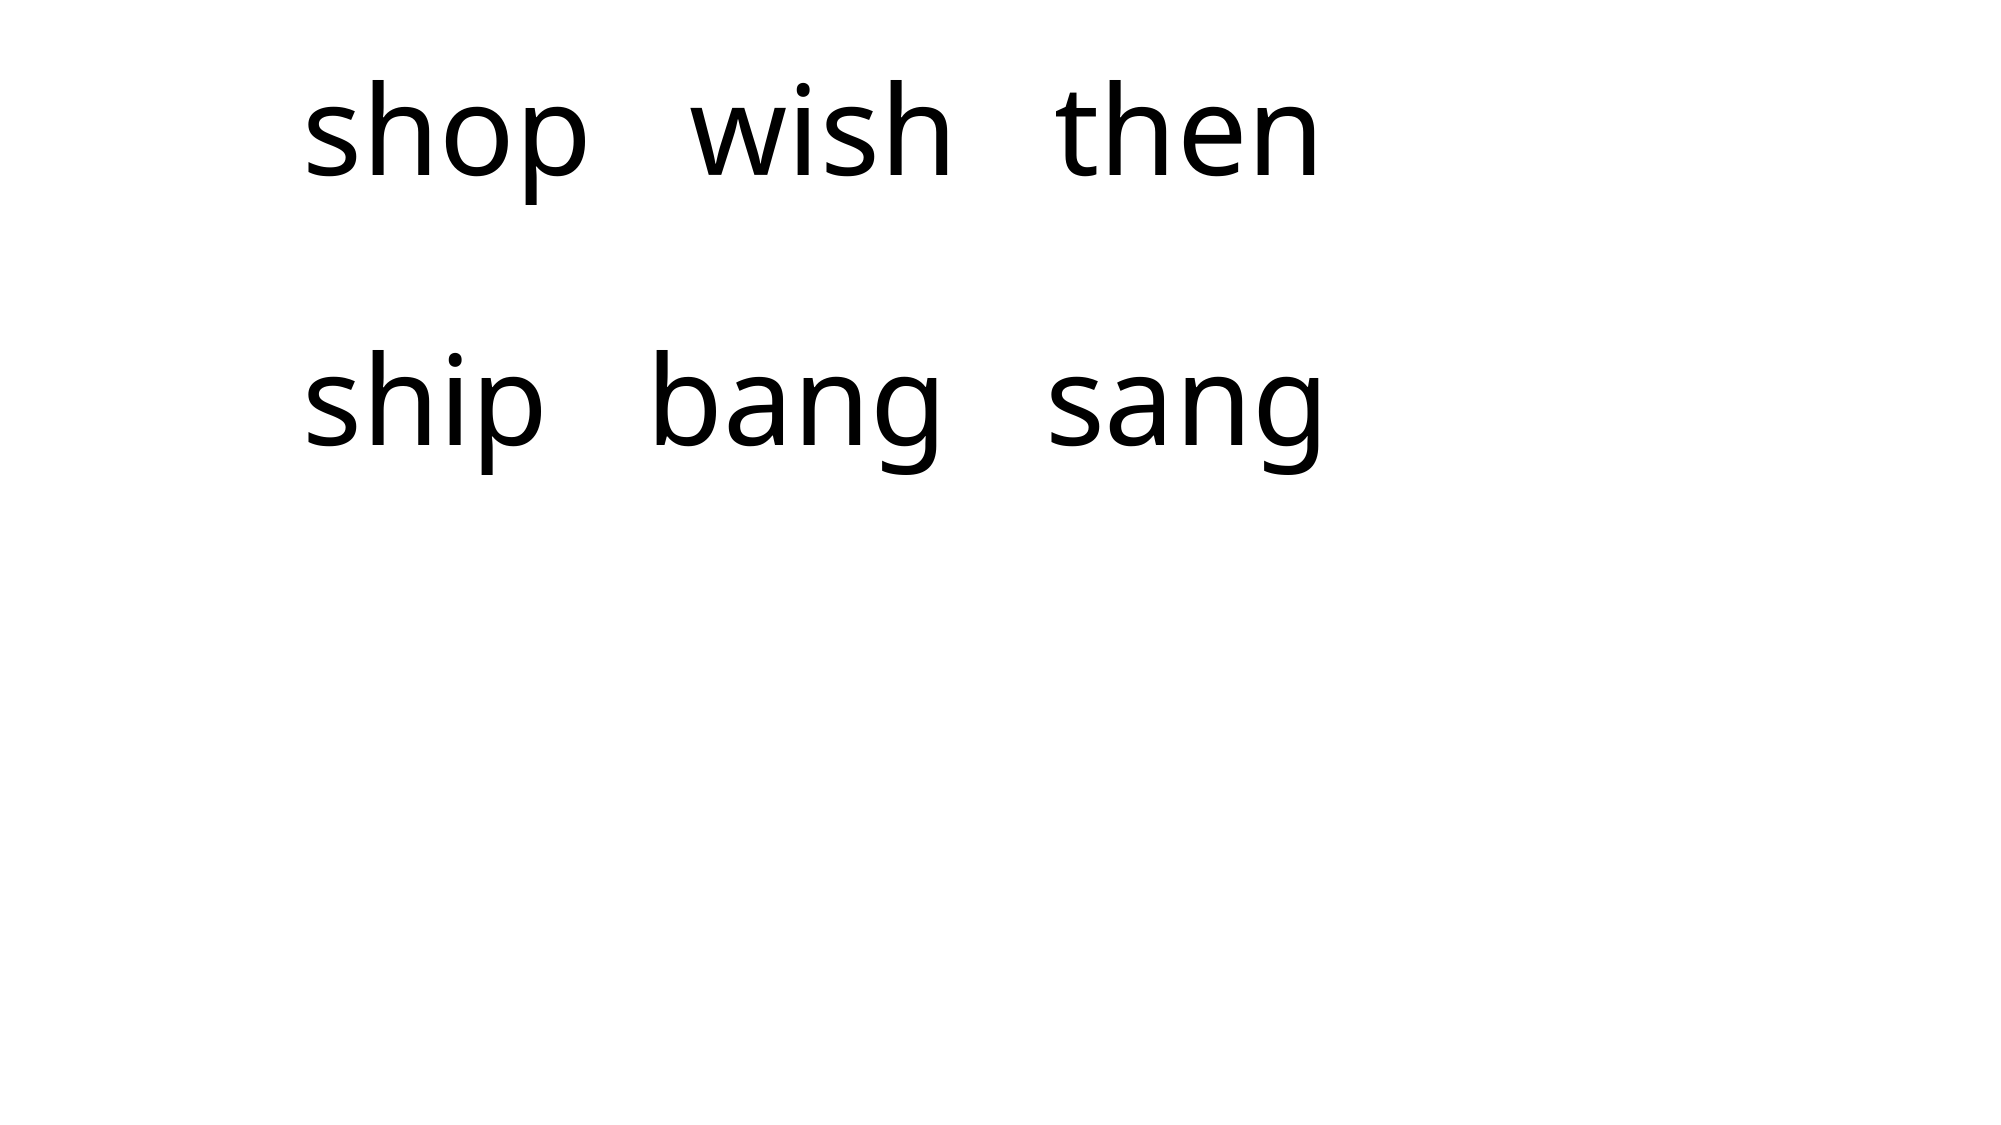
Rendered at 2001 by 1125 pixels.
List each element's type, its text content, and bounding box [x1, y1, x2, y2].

title shop wish then ship bang sang [137, 59, 1863, 1085]
